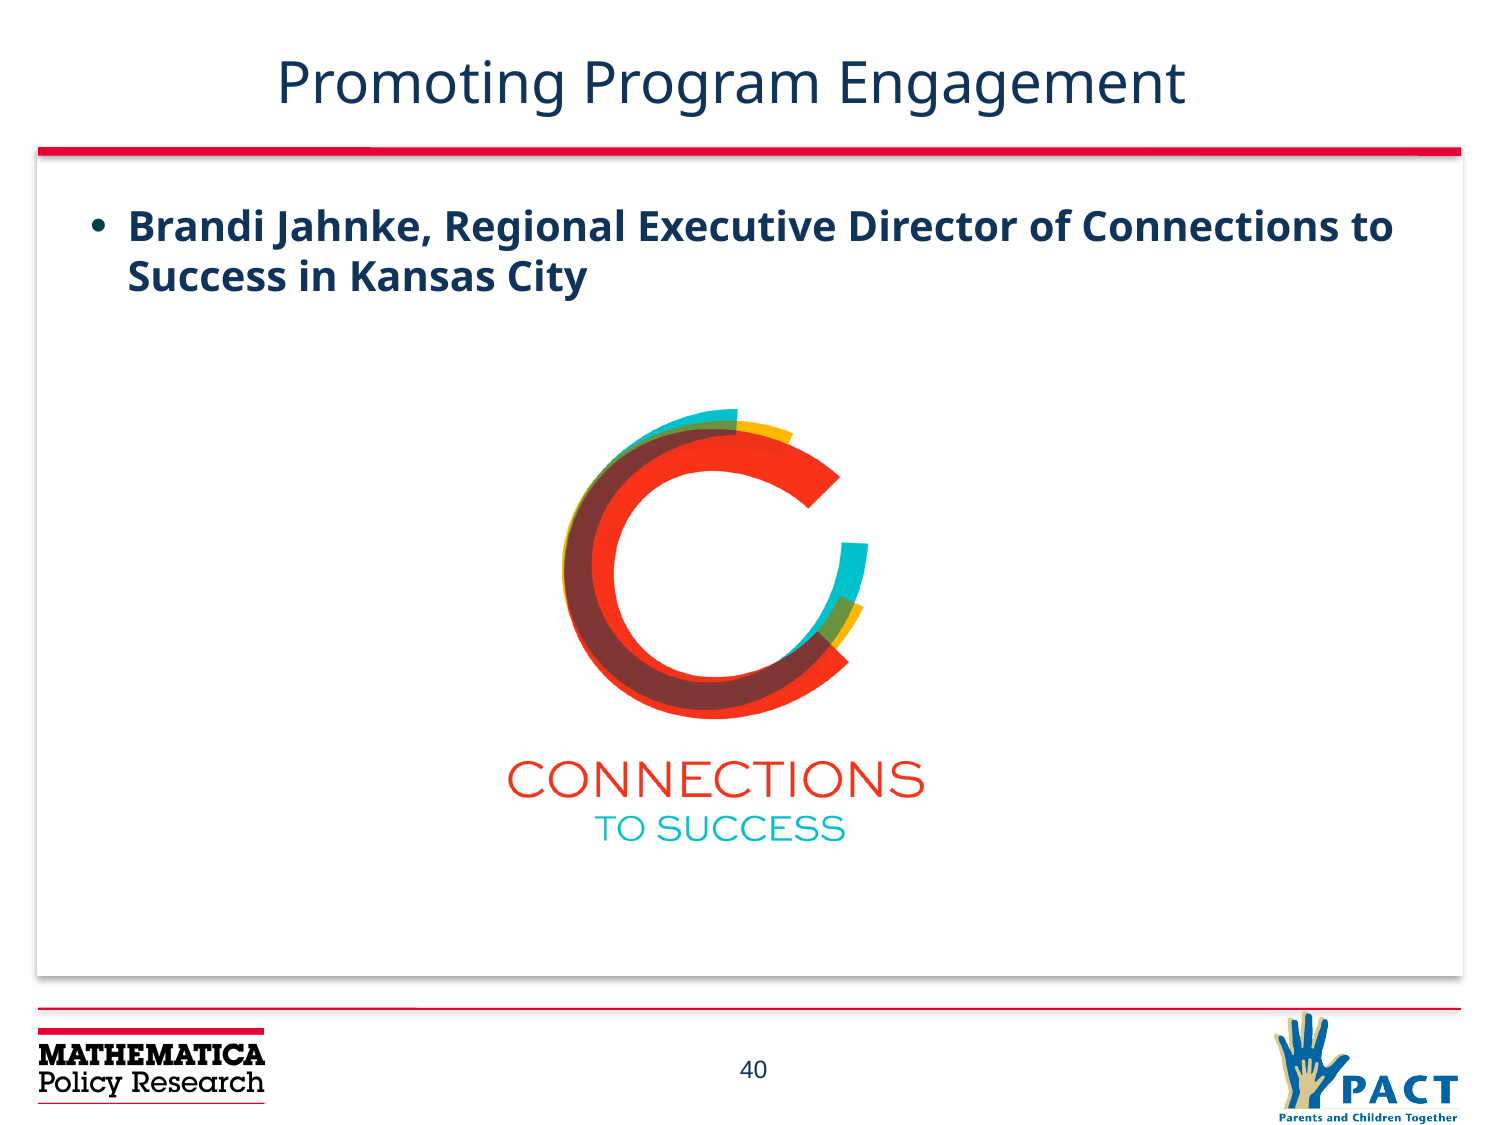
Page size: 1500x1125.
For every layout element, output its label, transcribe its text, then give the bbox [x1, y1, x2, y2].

title Promoting Program Engagement [38, 45, 1425, 152]
list Brandi Jahnke, Regional Executive Director of Connections to Success in Kansas City [75, 192, 1425, 988]
picture [38, 1028, 265, 1104]
picture [498, 390, 934, 860]
picture [1274, 1010, 1462, 1124]
